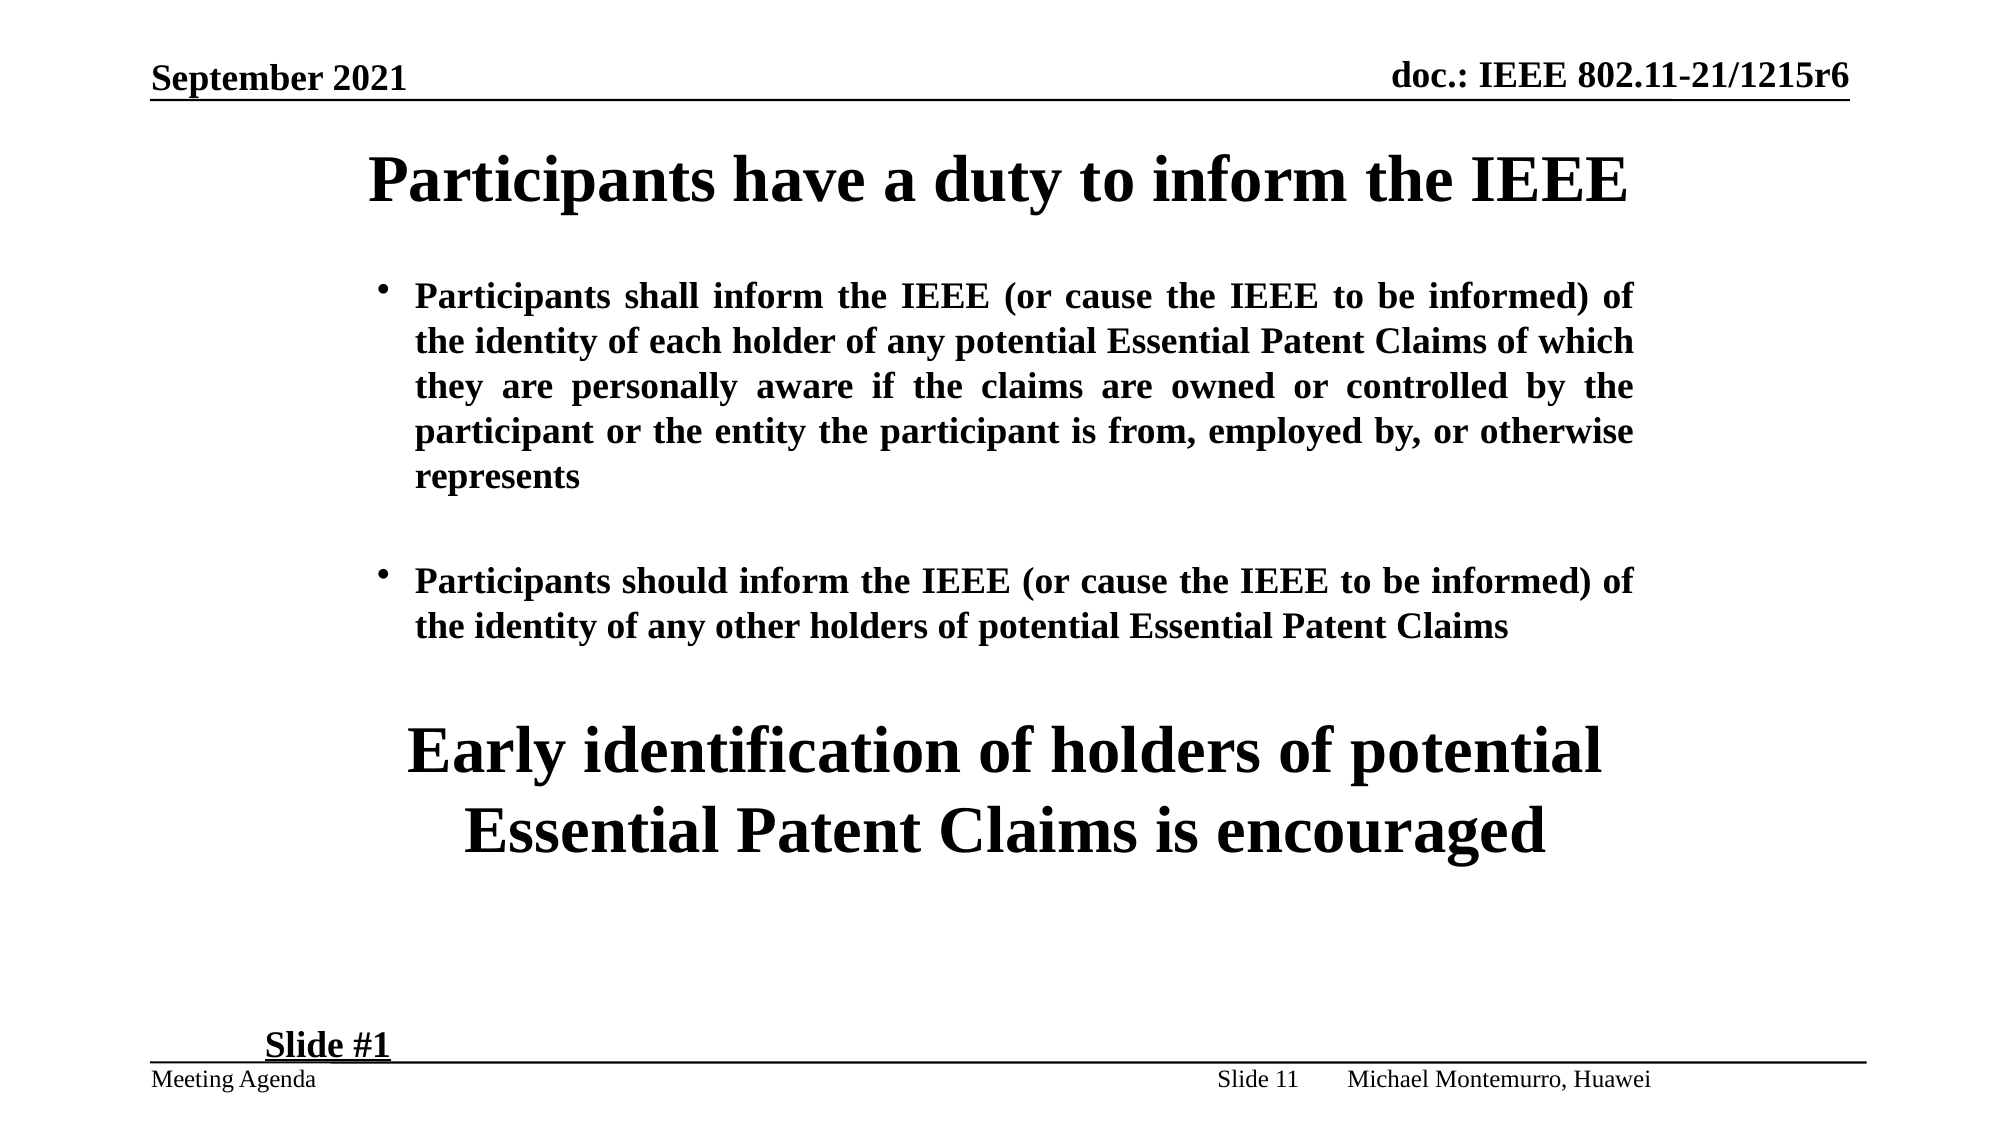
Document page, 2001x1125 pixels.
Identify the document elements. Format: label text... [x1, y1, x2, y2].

text_box Participants shall inform the IEEE (or cause the IEEE to be informed) of the identity of each holder of any potential Essential Patent Claims of which they are personally aware if the claims are owned or controlled by the participant or the entity the participant is from, employed by, or otherwise represents Participants should inform the IEEE (or cause the IEEE to be informed) of the identity of any other holders of potential Essential Patent Claims Early identification of holders of potential Essential Patent Claims is encouraged [362, 263, 1650, 1100]
footer Michael Montemurro, Huawei [1249, 1061, 1652, 1093]
text_box [337, 37, 1688, 163]
text_box Slide #1 [250, 1012, 407, 1073]
text_box Participants have a duty to inform the IEEE [350, 87, 1650, 263]
